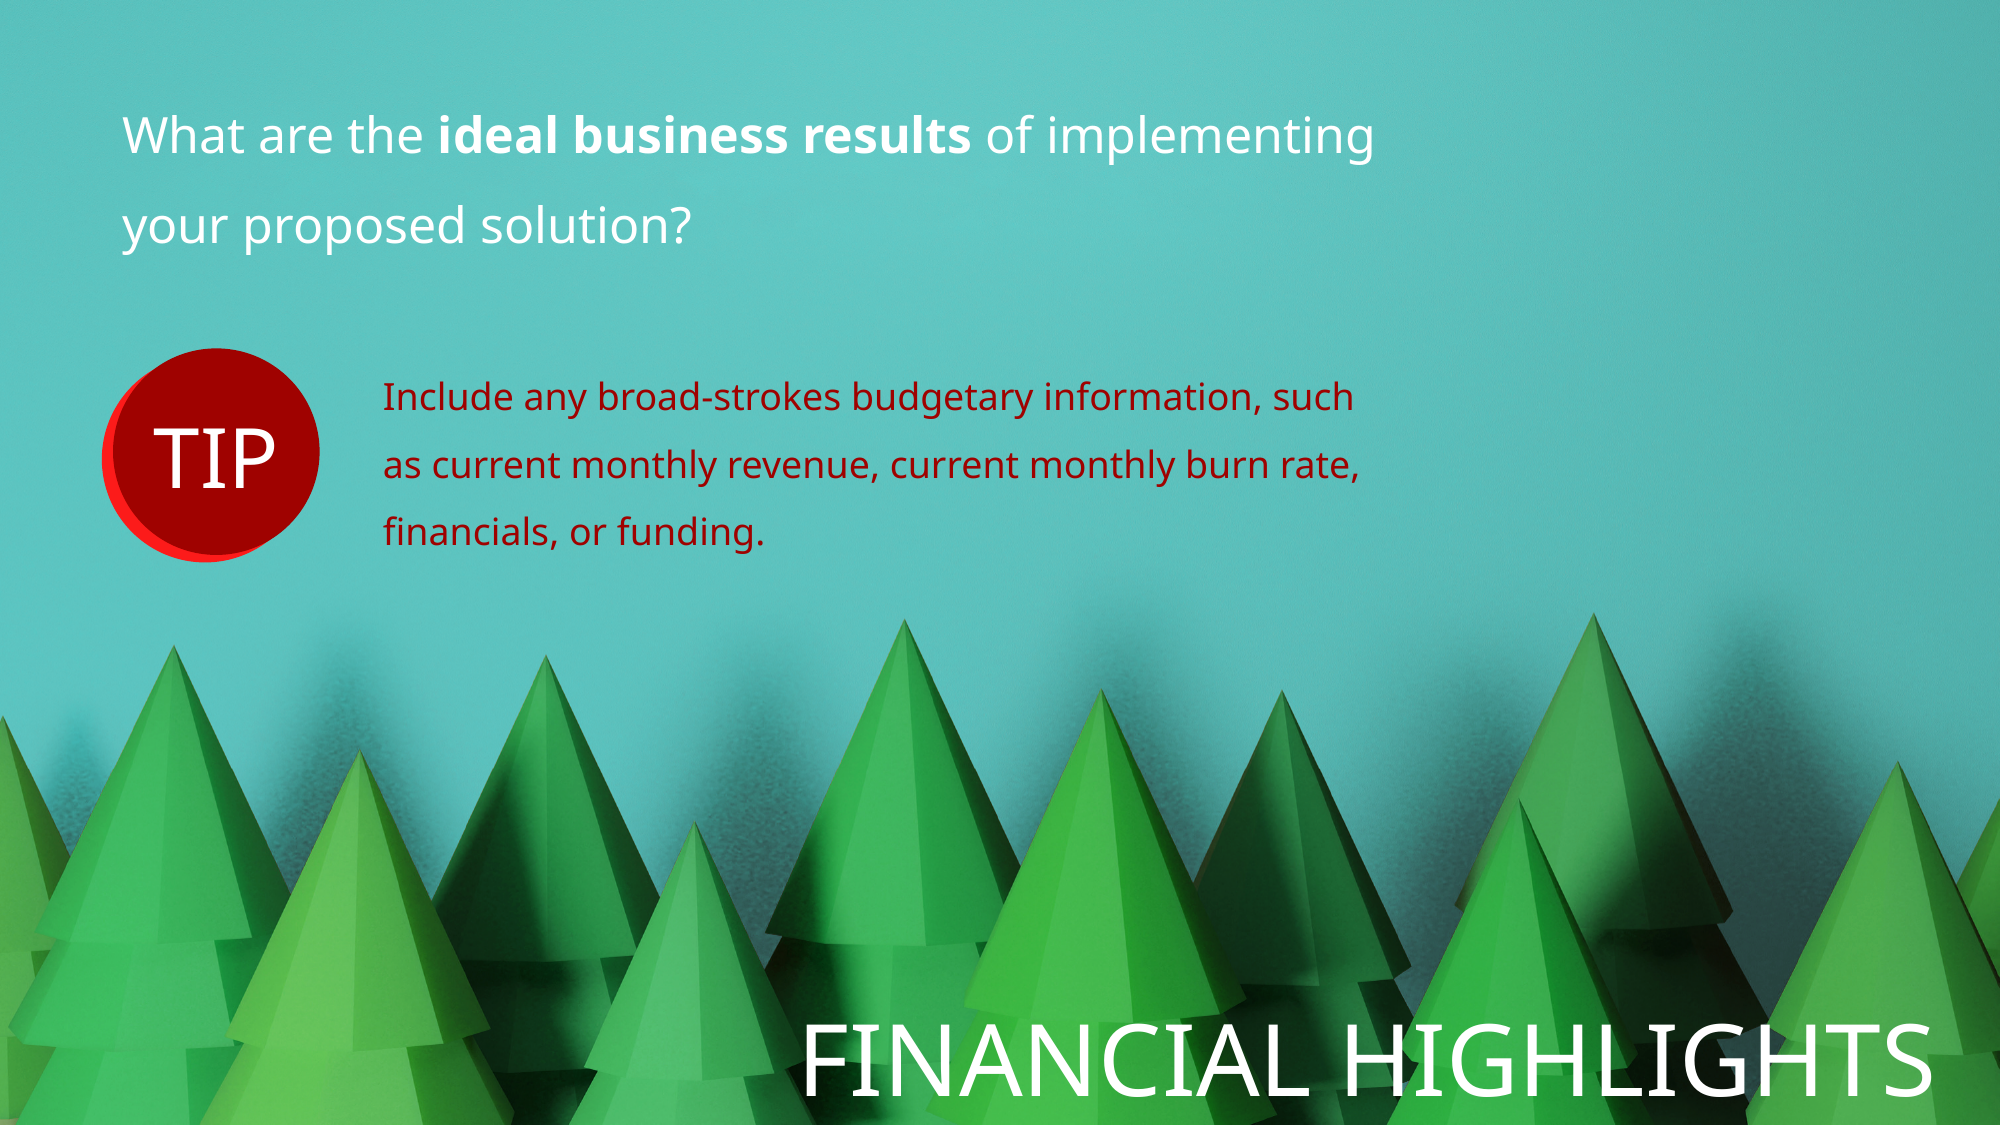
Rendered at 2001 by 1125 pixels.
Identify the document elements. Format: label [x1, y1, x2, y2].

text_box [101, 348, 320, 563]
picture [0, 0, 2000, 1125]
